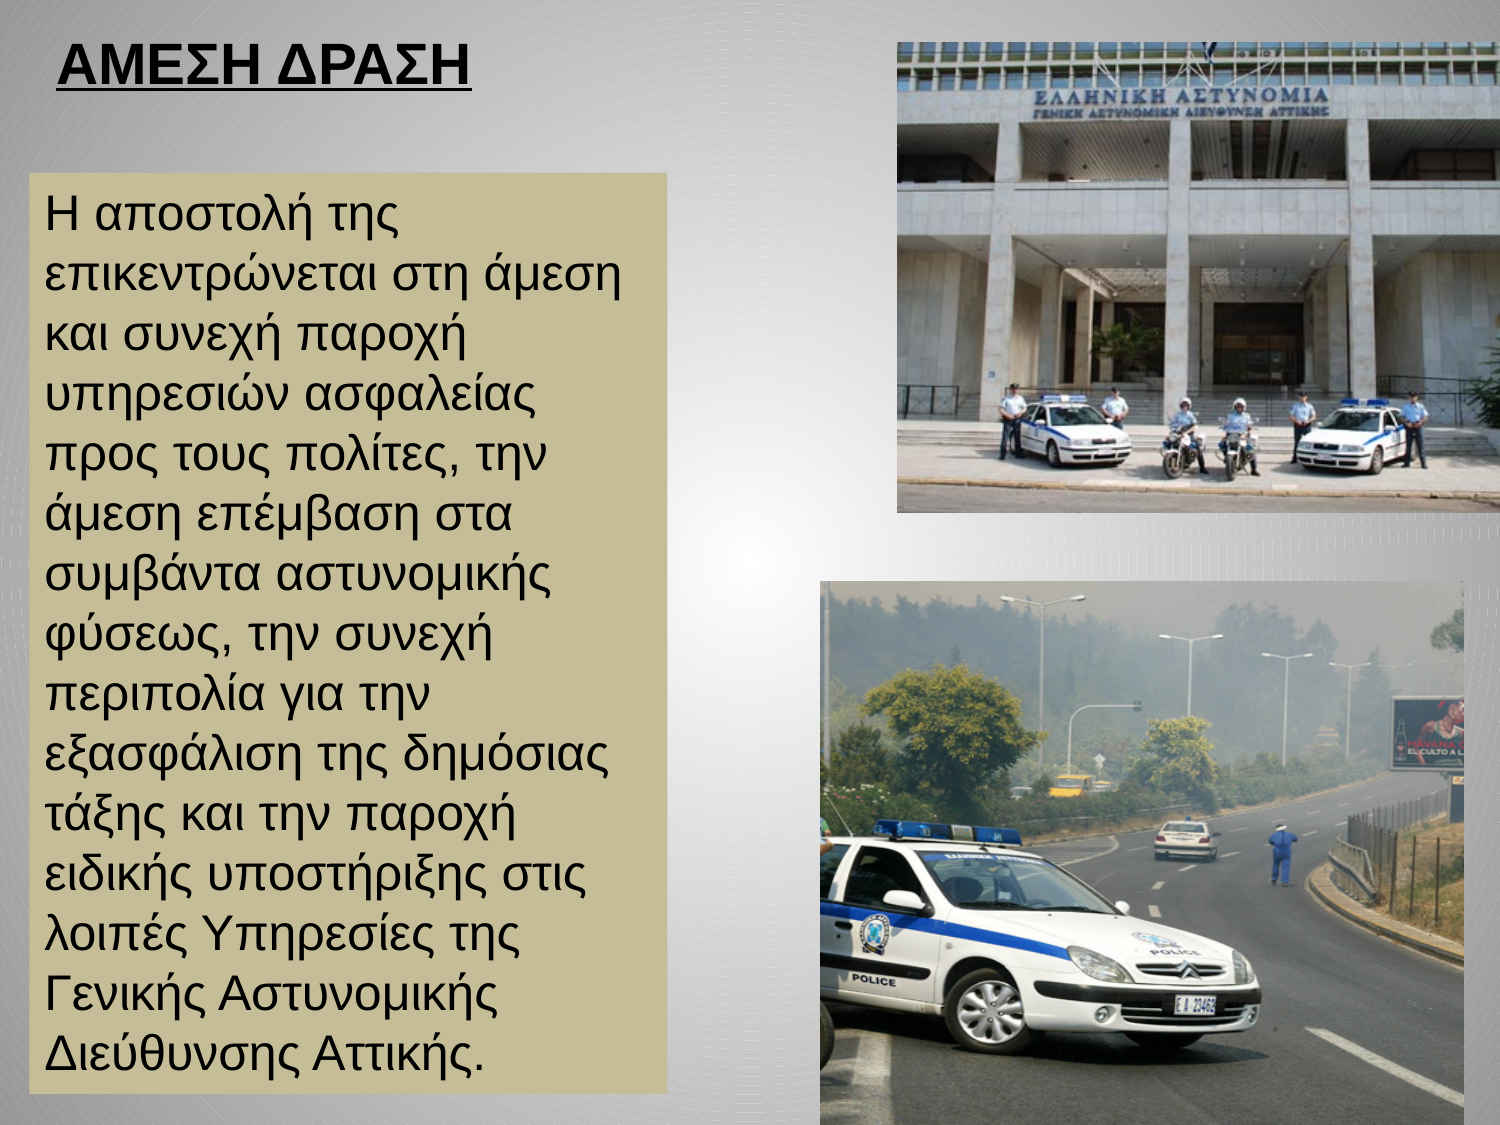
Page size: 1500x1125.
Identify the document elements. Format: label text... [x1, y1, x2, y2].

picture [820, 581, 1464, 1125]
title ΑΜΕΣΗ ΔΡΑΣΗ [41, 0, 535, 105]
list Η αποστολή της επικεντρώνεται στη άμεση και συνεχή παροχή υπηρεσιών ασφαλείας προς τους πολίτες, την άμεση επέμβαση στα συμβάντα αστυνομικής φύσεως, την συνεχή περιπολία για την εξασφάλιση της δημόσιας τάξης και την παροχή ειδικής υποστήριξης στις λοιπές Υπηρεσίες της Γενικής Αστυνομικής Διεύθυνσης Αττικής. [29, 172, 668, 1094]
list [897, 42, 1500, 514]
